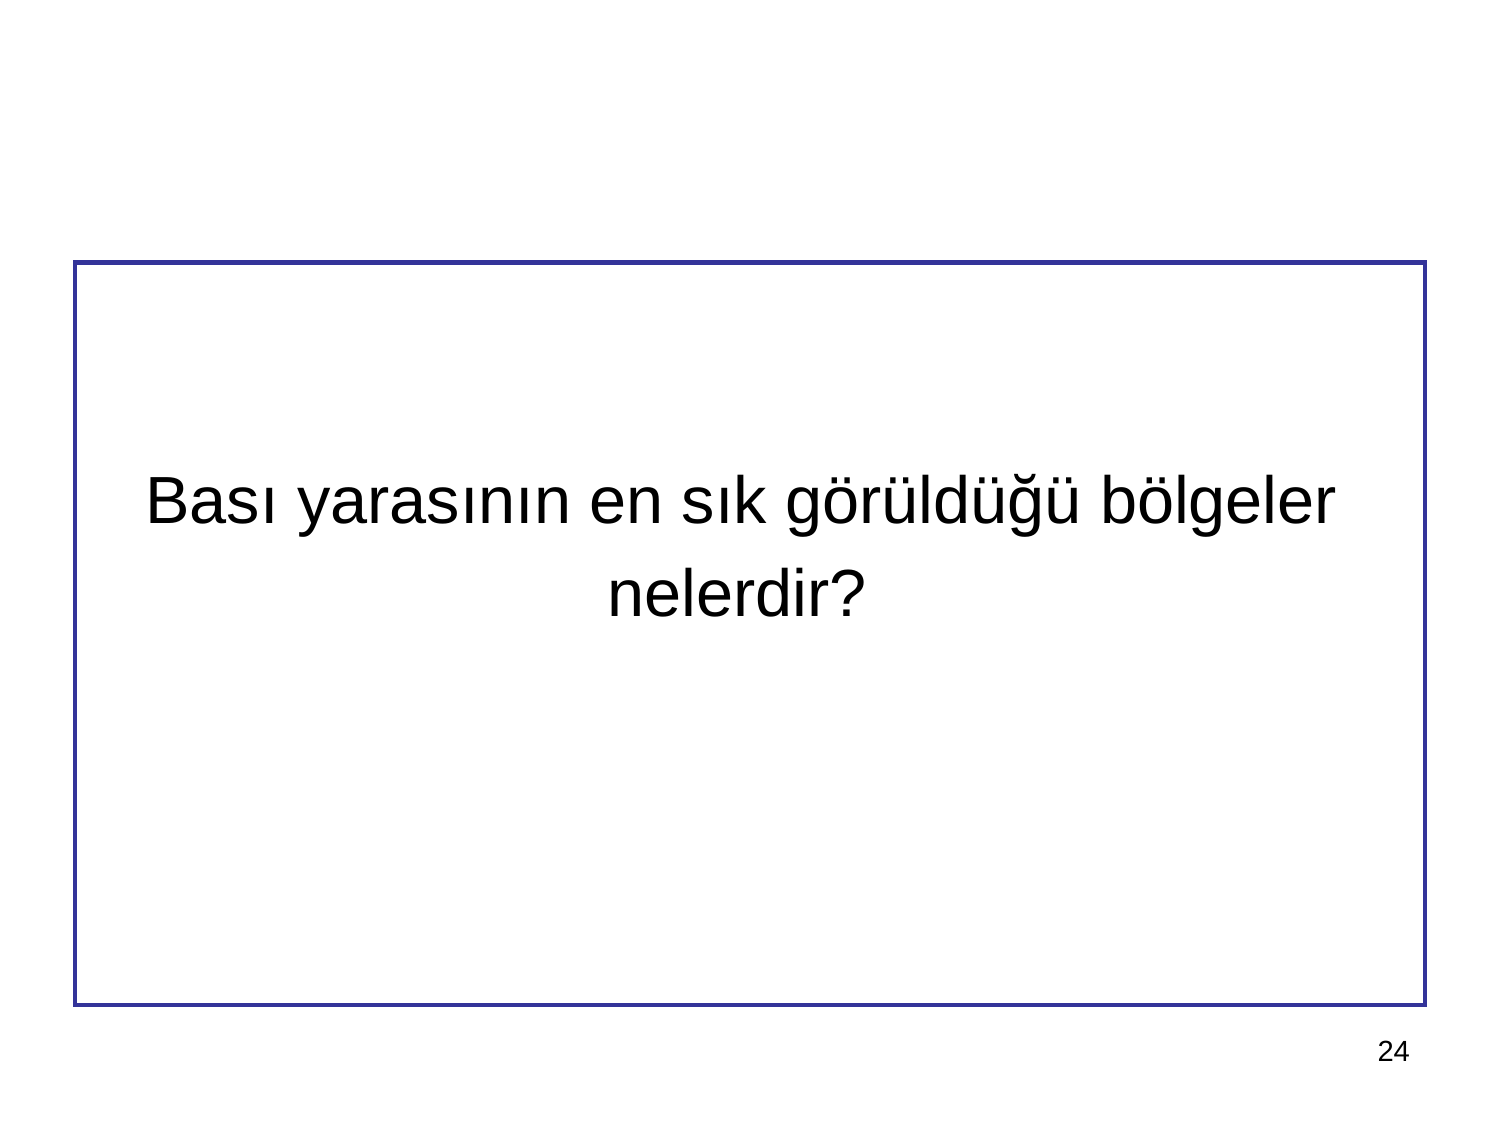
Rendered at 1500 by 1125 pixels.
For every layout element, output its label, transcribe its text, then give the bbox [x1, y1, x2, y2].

slide_number 24 [1074, 1024, 1426, 1103]
list Bası yarasının en sık görüldüğü bölgeler nelerdir? [73, 260, 1427, 1007]
